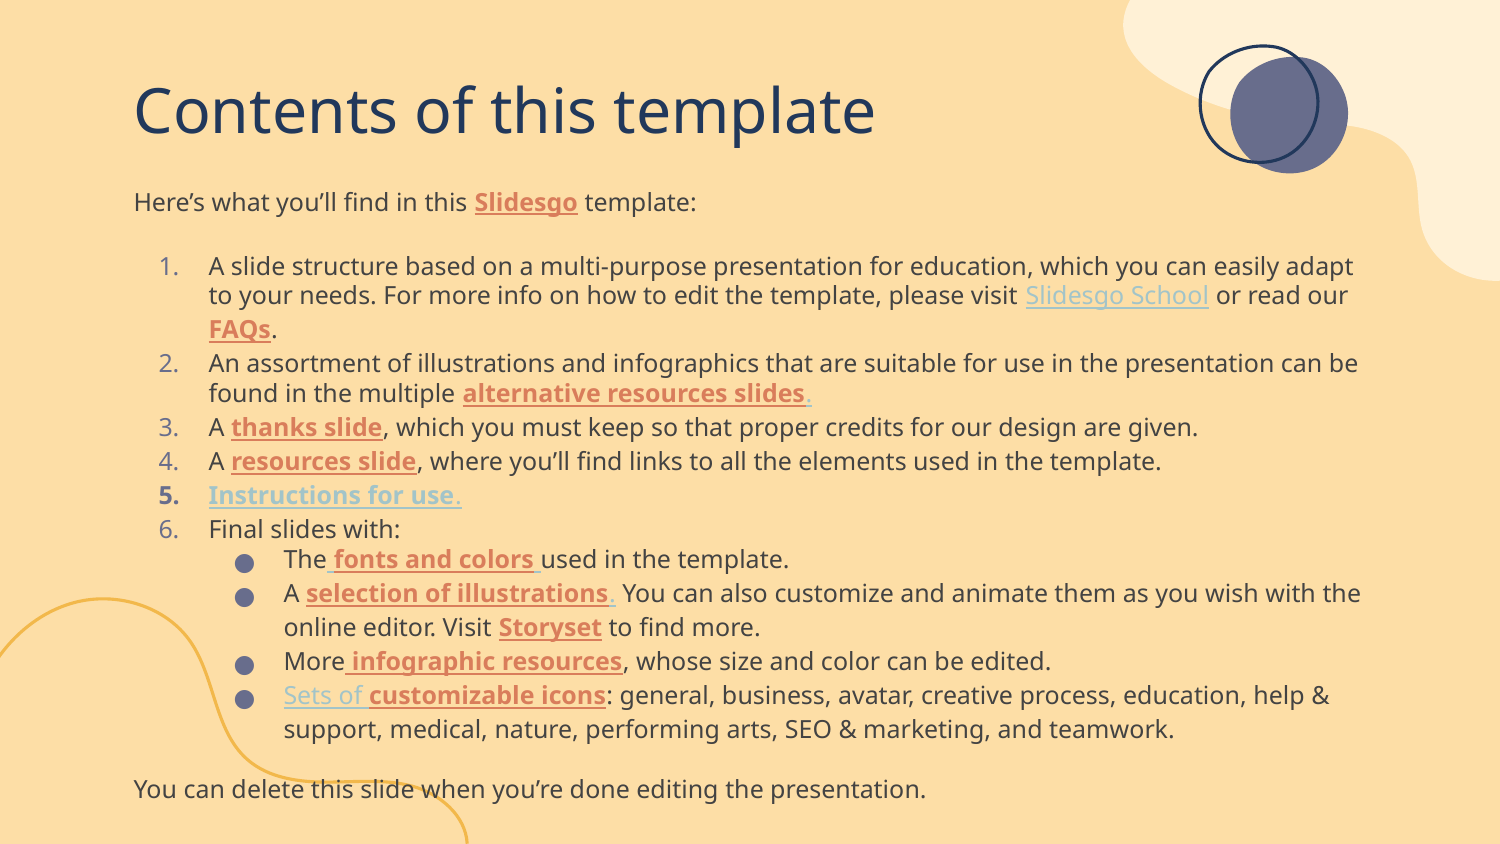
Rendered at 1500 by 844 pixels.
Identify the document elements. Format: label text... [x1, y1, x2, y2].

subtitle Here’s what you’ll find in this Slidesgo template: A slide structure based on a multi-purpose presentation for education, which you can easily adapt to your needs. For more info on how to edit the template, please visit Slidesgo School or read our FAQs. An assortment of illustrations and infographics that are suitable for use in the presentation can be found in the multiple alternative resources slides. A thanks slide, which you must keep so that proper credits for our design are given. A resources slide, where you’ll find links to all the elements used in the template. Instructions for use. Final slides with: The fonts and colors used in the template. A selection of illustrations. You can also customize and animate them as you wish with the online editor. Visit Storyset to find more. More infographic resources, whose size and color can be edited. Sets of customizable icons: general, business, avatar, creative process, education, help & support, medical, nature, performing arts, SEO & marketing, and teamwork. You can delete this slide when you’re done editing the presentation. [118, 170, 1382, 750]
title Contents of this template [118, 56, 1382, 148]
